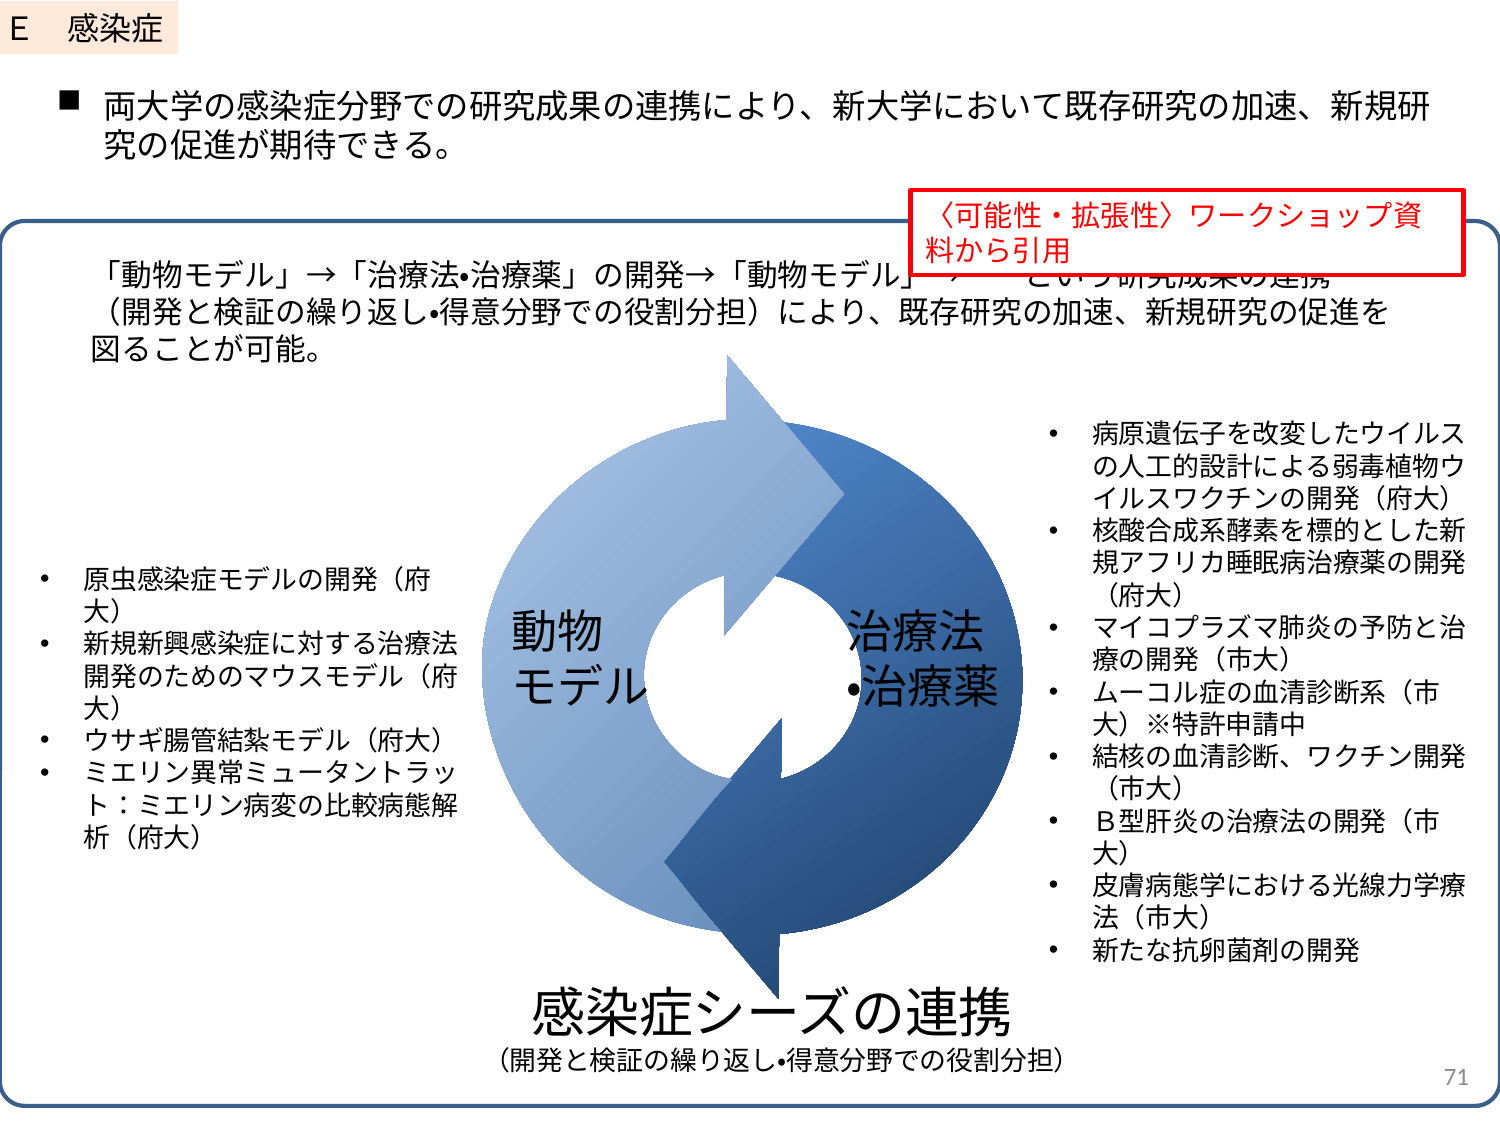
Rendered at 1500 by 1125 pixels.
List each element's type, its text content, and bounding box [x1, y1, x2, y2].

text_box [424, 409, 1080, 945]
text_box 両大学の感染症分野での研究成果の連携により、新大学において既存研究の加速、新規研究の促進が期待できる。 [42, 77, 1464, 172]
text_box 〈可能性・拡張性〉ワークショップ資料から引用 [910, 190, 1464, 275]
text_box [0, 218, 1500, 1108]
text_box Ｅ 感染症 [0, 0, 179, 55]
